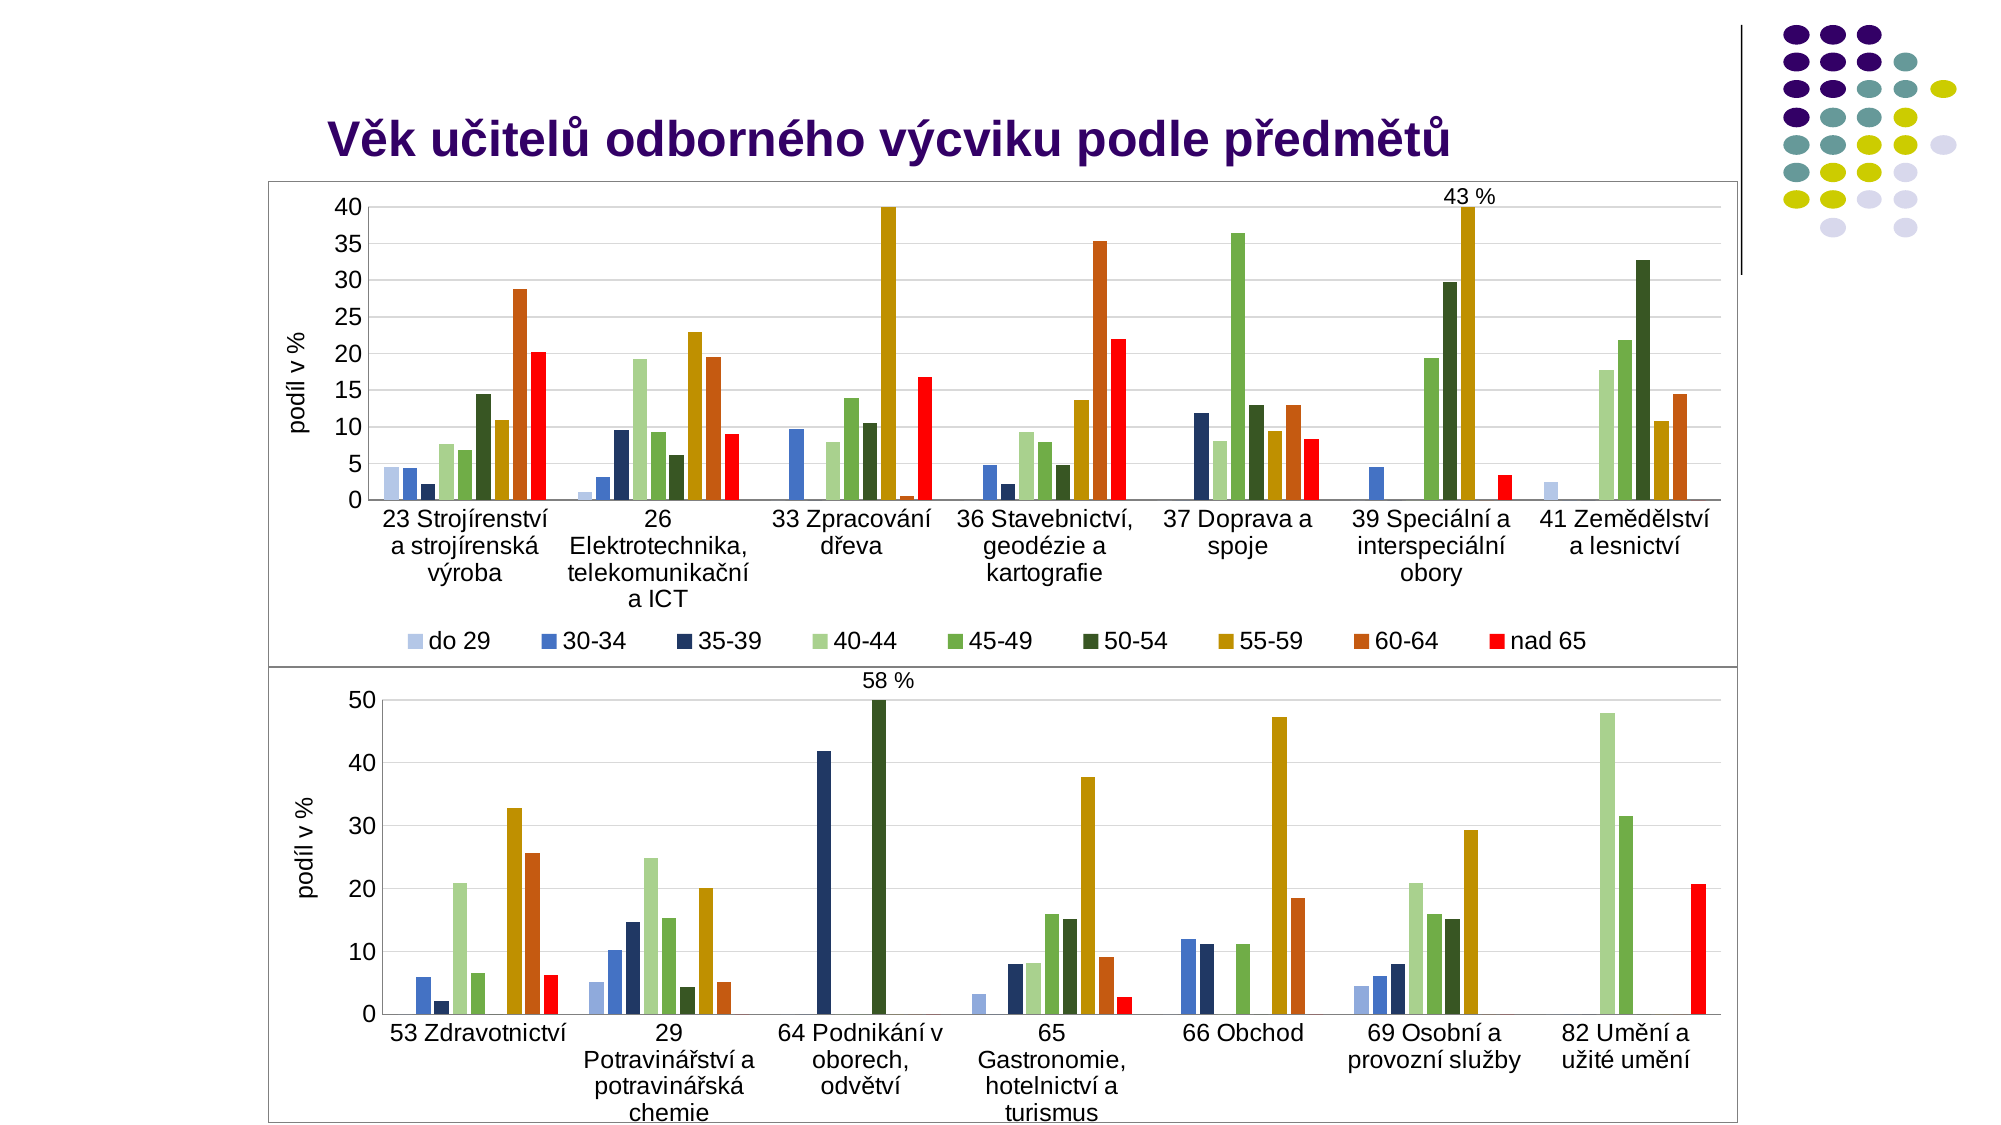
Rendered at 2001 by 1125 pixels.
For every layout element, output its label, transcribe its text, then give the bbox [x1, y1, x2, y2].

chart [267, 180, 1738, 1125]
title Věk učitelů odborného výcviku podle předmětů [312, 18, 1598, 174]
text_box 43 % [1428, 174, 1511, 179]
